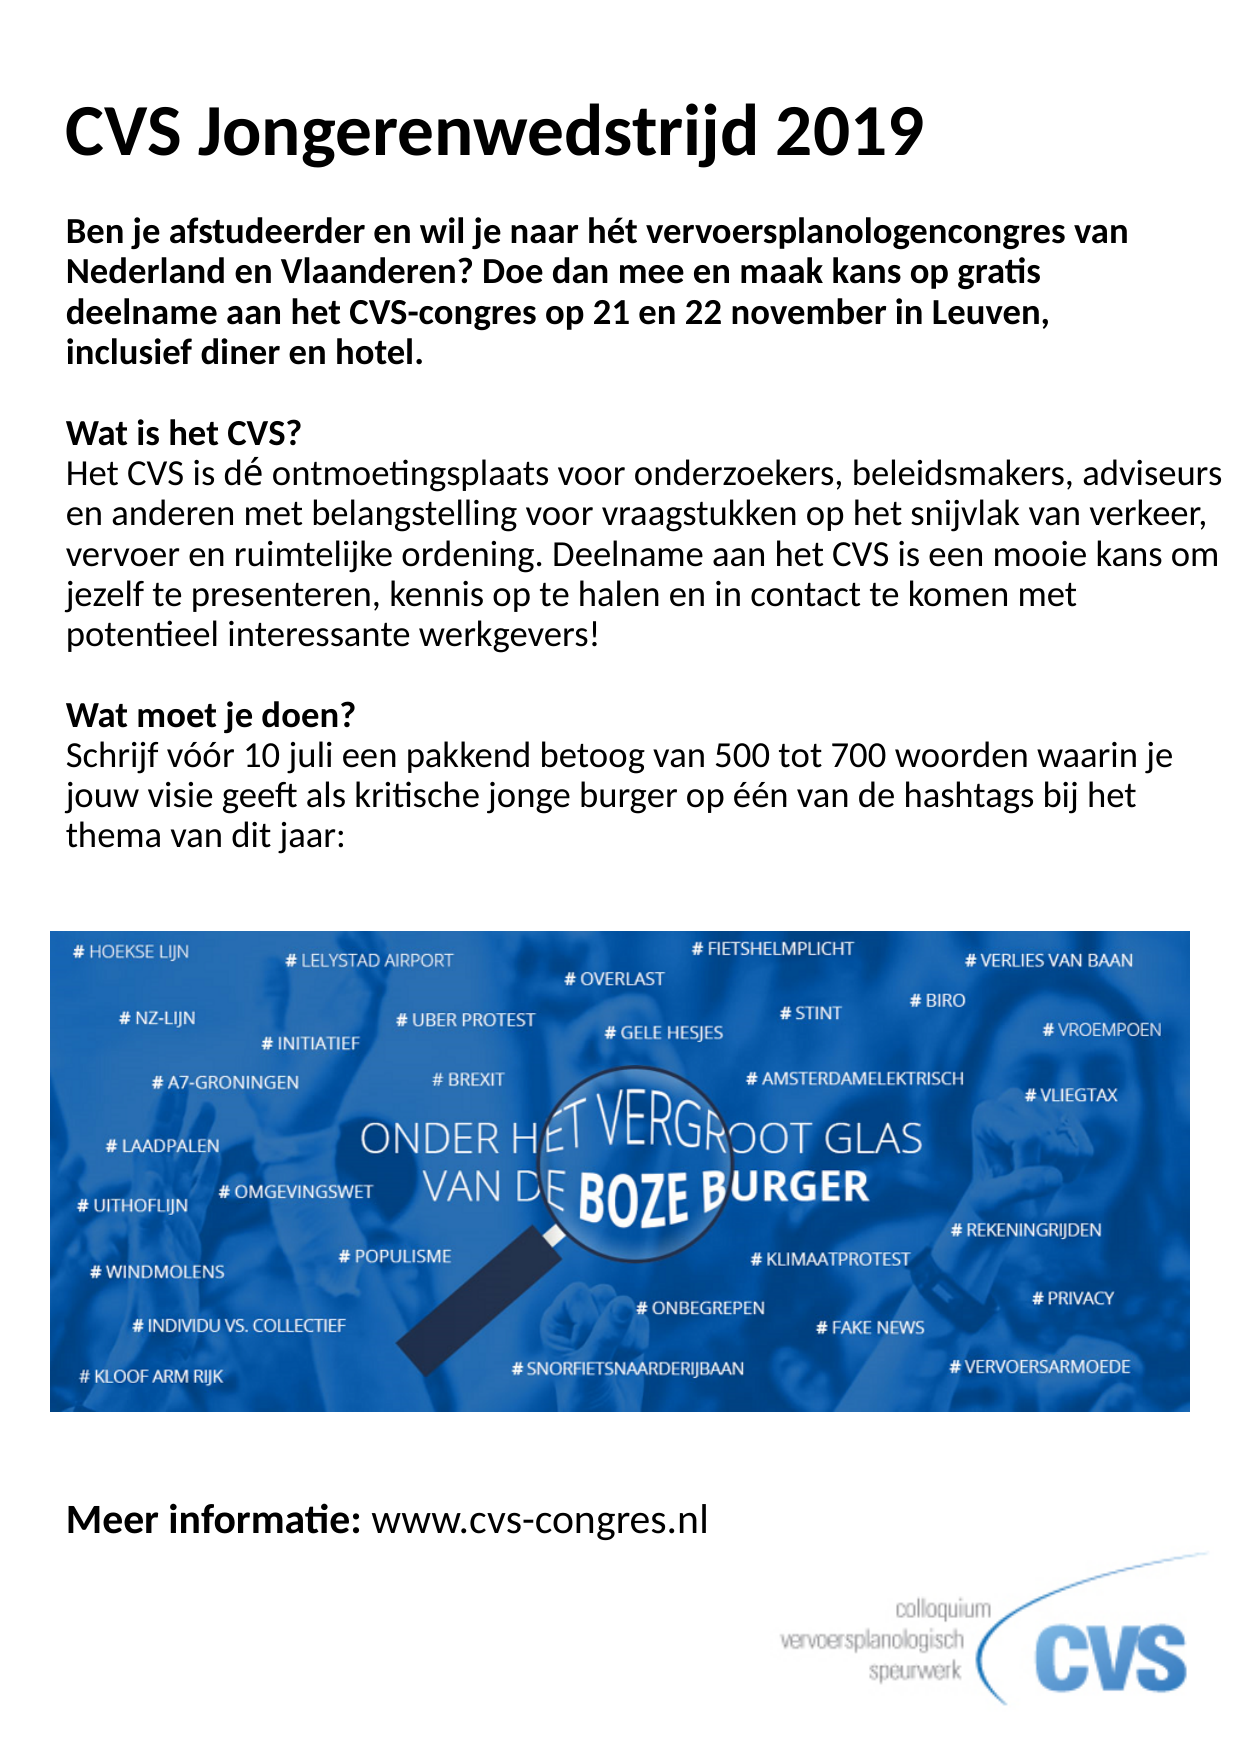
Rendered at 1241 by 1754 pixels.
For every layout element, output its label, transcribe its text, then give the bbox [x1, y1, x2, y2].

list Meer informatie: www.cvs-congres.nl [50, 1443, 1164, 1722]
title CVS Jongerenwedstrijd 2019 Ben je afstudeerder en wil je naar hét vervoersplanologencongres van Nederland en Vlaanderen? Doe dan mee en maak kans op gratis deelname aan het CVS-congres op 21 en 22 november in Leuven, inclusief diner en hotel. Wat is het CVS? Het CVS is dé ontmoetingsplaats voor onderzoekers, beleidsmakers, adviseurs en anderen met belangstelling voor vraagstukken op het snijvlak van verkeer, vervoer en ruimtelijke ordening. Deelname aan het CVS is een mooie kans om jezelf te presenteren, kennis op te halen en in contact te komen met potentieel interessante werkgevers! Wat moet je doen? Schrijf vóór 10 juli een pakkend betoog van 500 tot 700 woorden waarin je jouw visie geeft als kritische jonge burger op één van de hashtags bij het thema van dit jaar: [50, 120, 1241, 866]
picture [50, 931, 1190, 1412]
picture [769, 1545, 1214, 1714]
